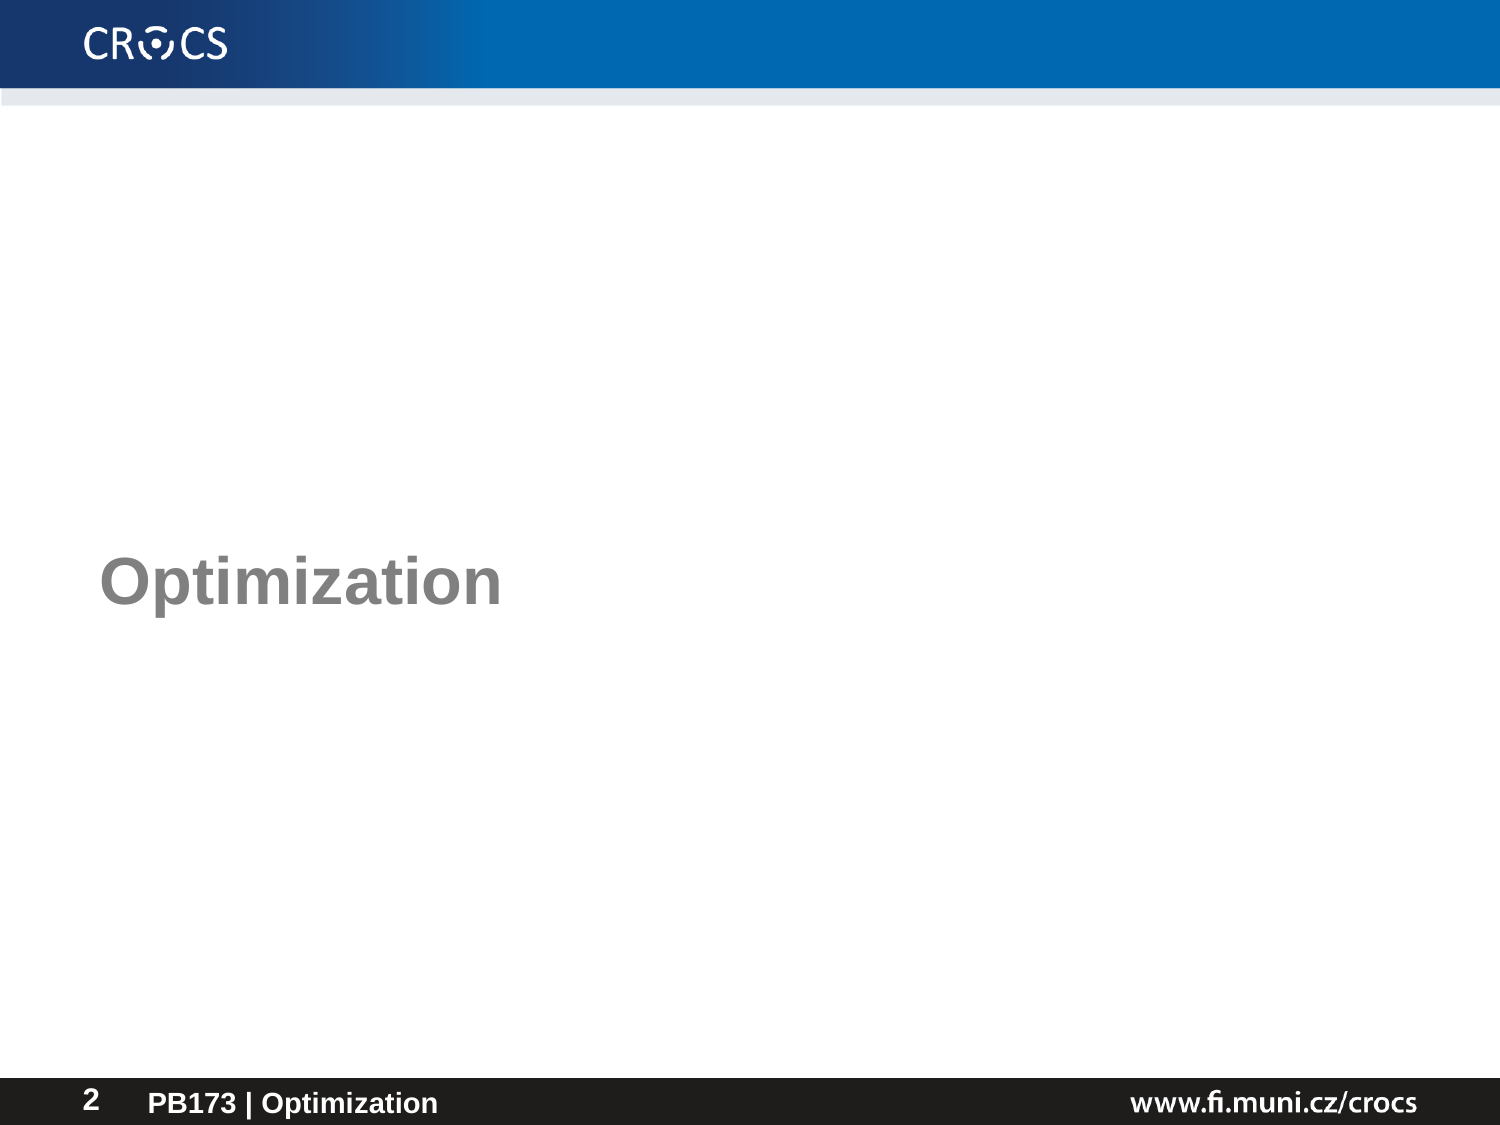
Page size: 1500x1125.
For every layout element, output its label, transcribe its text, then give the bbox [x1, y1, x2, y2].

picture [0, 0, 1500, 1125]
subtitle Optimization [99, 537, 1351, 826]
slide_number 2 [82, 1078, 148, 1125]
footer PB173 | Optimization [148, 1078, 623, 1125]
